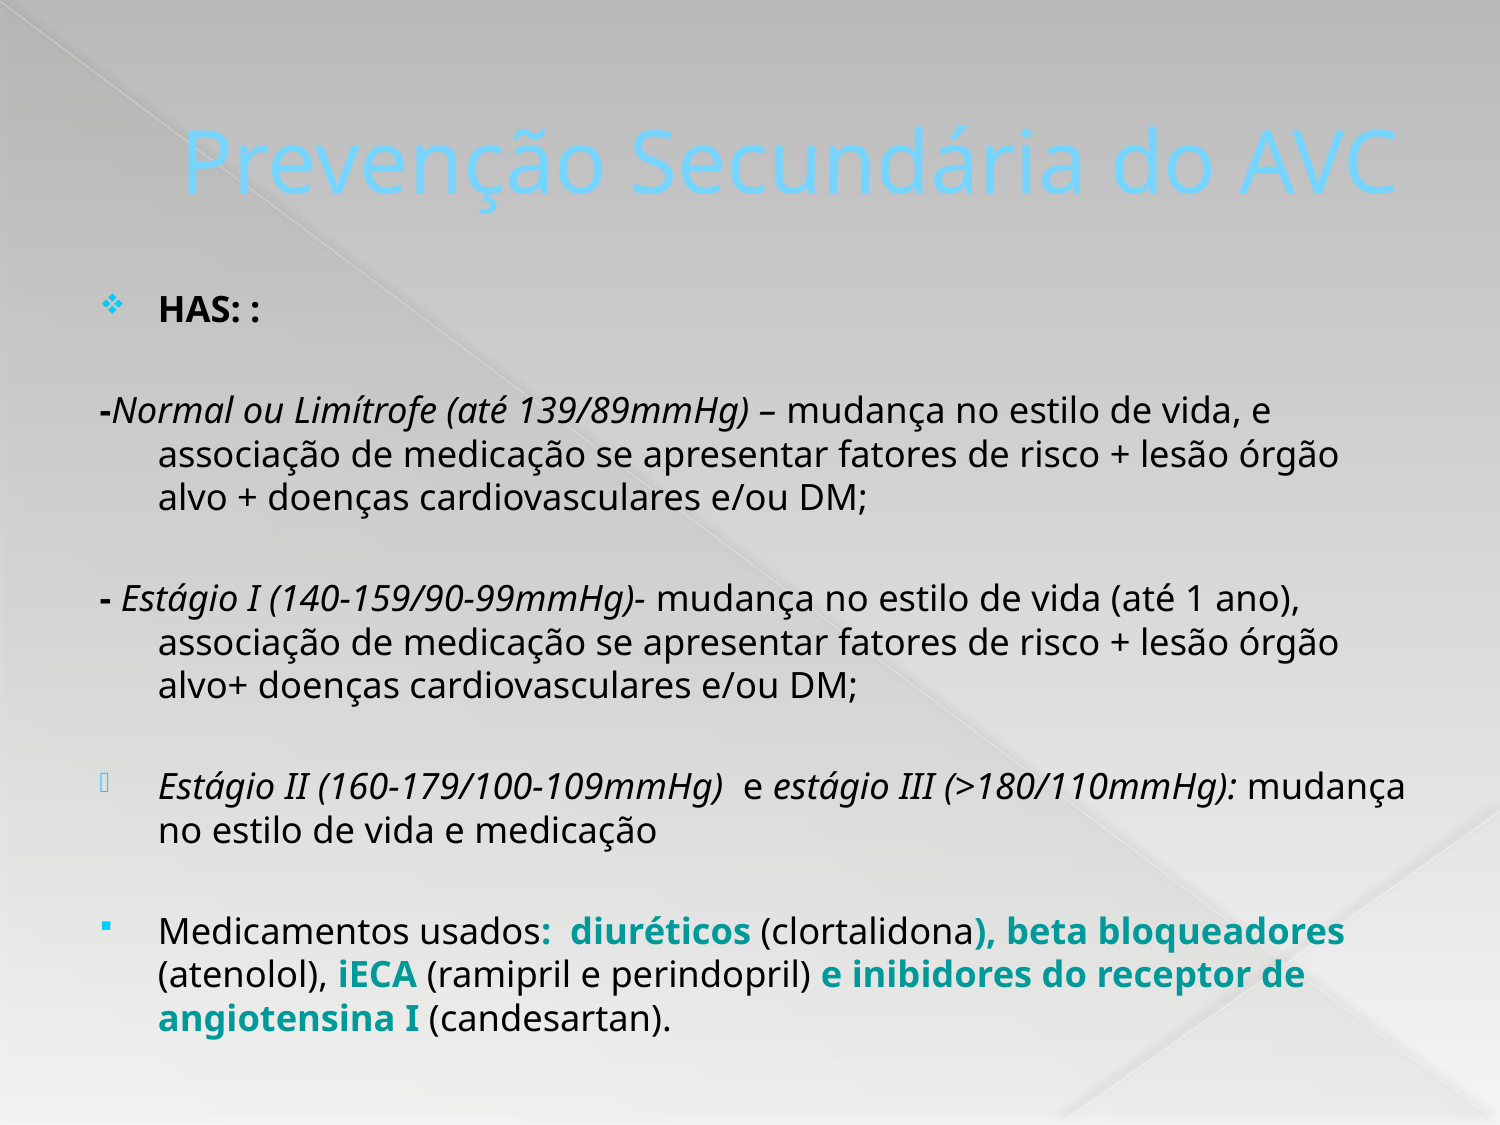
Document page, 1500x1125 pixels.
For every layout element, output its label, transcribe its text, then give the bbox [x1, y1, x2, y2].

title Prevenção Secundária do AVC [75, 43, 1425, 274]
list HAS: : -Normal ou Limítrofe (até 139/89mmHg) – mudança no estilo de vida, e associação de medicação se apresentar fatores de risco + lesão órgão alvo + doenças cardiovasculares e/ou DM; - Estágio I (140-159/90-99mmHg)- mudança no estilo de vida (até 1 ano), associação de medicação se apresentar fatores de risco + lesão órgão alvo+ doenças cardiovasculares e/ou DM; Estágio II (160-179/100-109mmHg) e estágio III (>180/110mmHg): mudança no estilo de vida e medicação Medicamentos usados: diuréticos (clortalidona), beta bloqueadores (atenolol), iECA (ramipril e perindopril) e inibidores do receptor de angiotensina I (candesartan). [75, 278, 1425, 1059]
